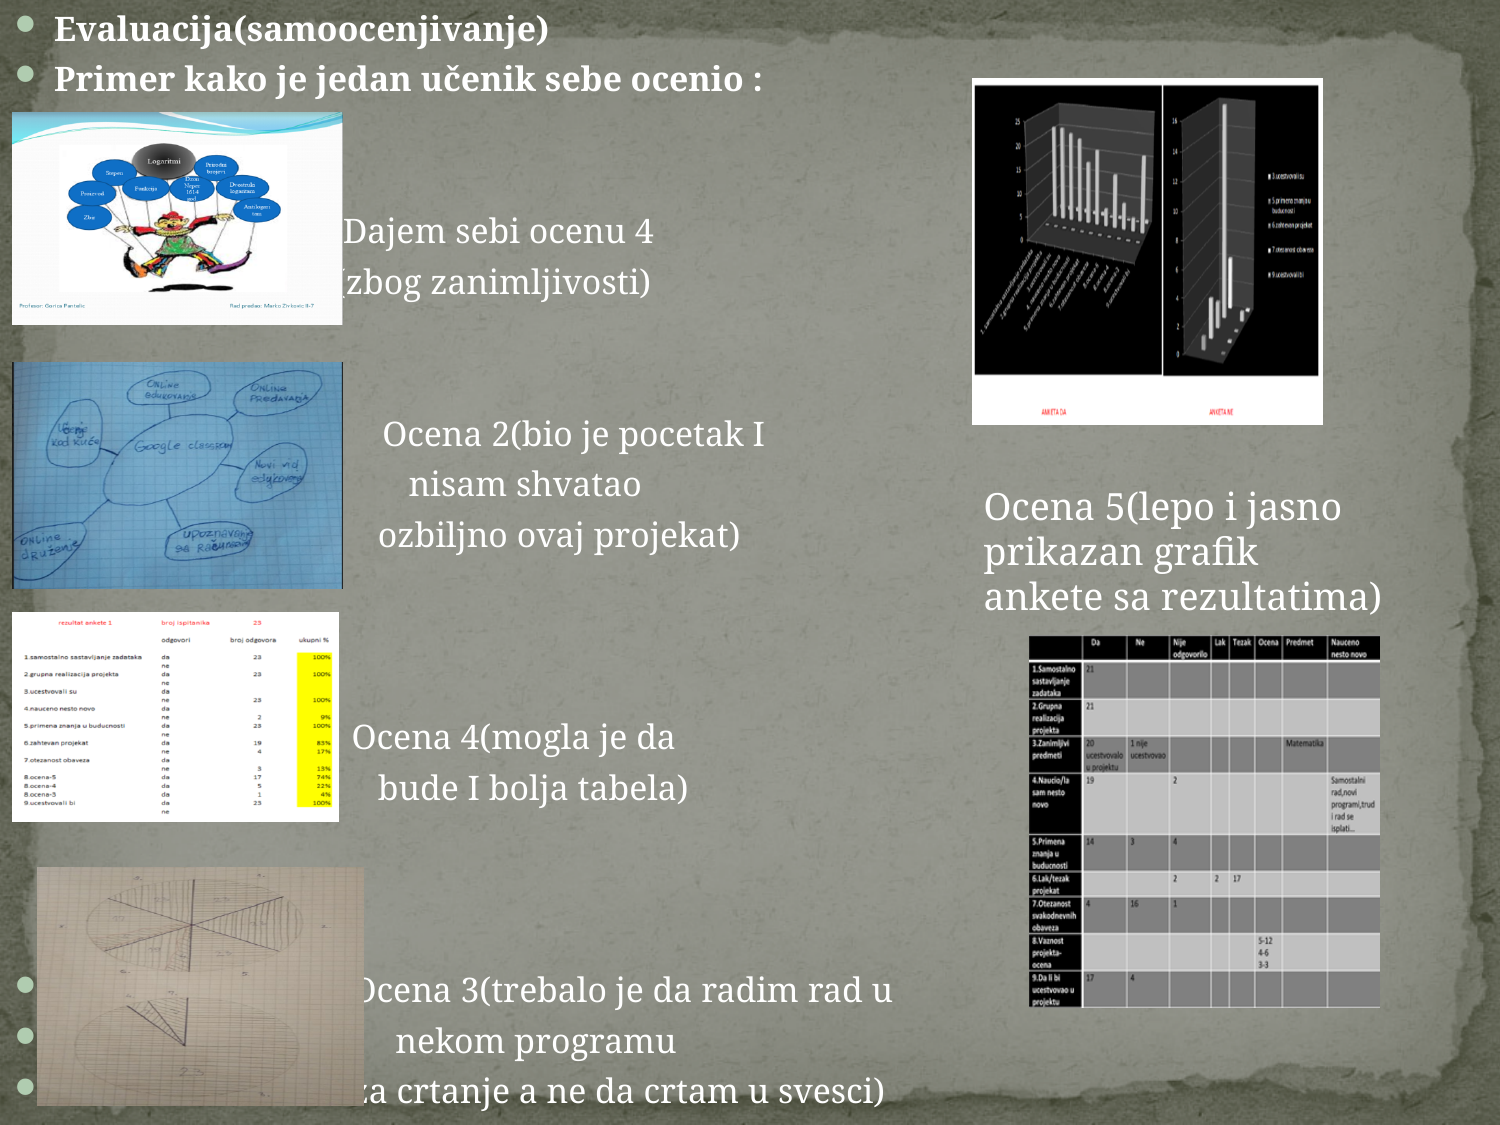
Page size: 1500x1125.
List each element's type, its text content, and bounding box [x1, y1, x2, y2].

text_box Ocena 5(lepo i jasno prikazan grafik ankete sa rezultatima) [968, 475, 1398, 671]
picture [12, 612, 339, 822]
picture [972, 78, 1323, 425]
picture [12, 362, 343, 589]
picture [1029, 638, 1380, 1008]
picture [12, 112, 343, 325]
list Evaluacija(samoocenjivanje) Primer kako je jedan učenik sebe ocenio : Dajem sebi ocenu 4 (zbog zanimljivosti) Ocena 2(bio je pocetak I nisam shvatao ozbiljno ovaj projekat) Ocena 4(mogla je da bude I bolja tabela) Ocena 3(trebalo je da radim rad u nekom programu za crtanje a ne da crtam u svesci) [0, 0, 1500, 1125]
picture [37, 867, 364, 1106]
